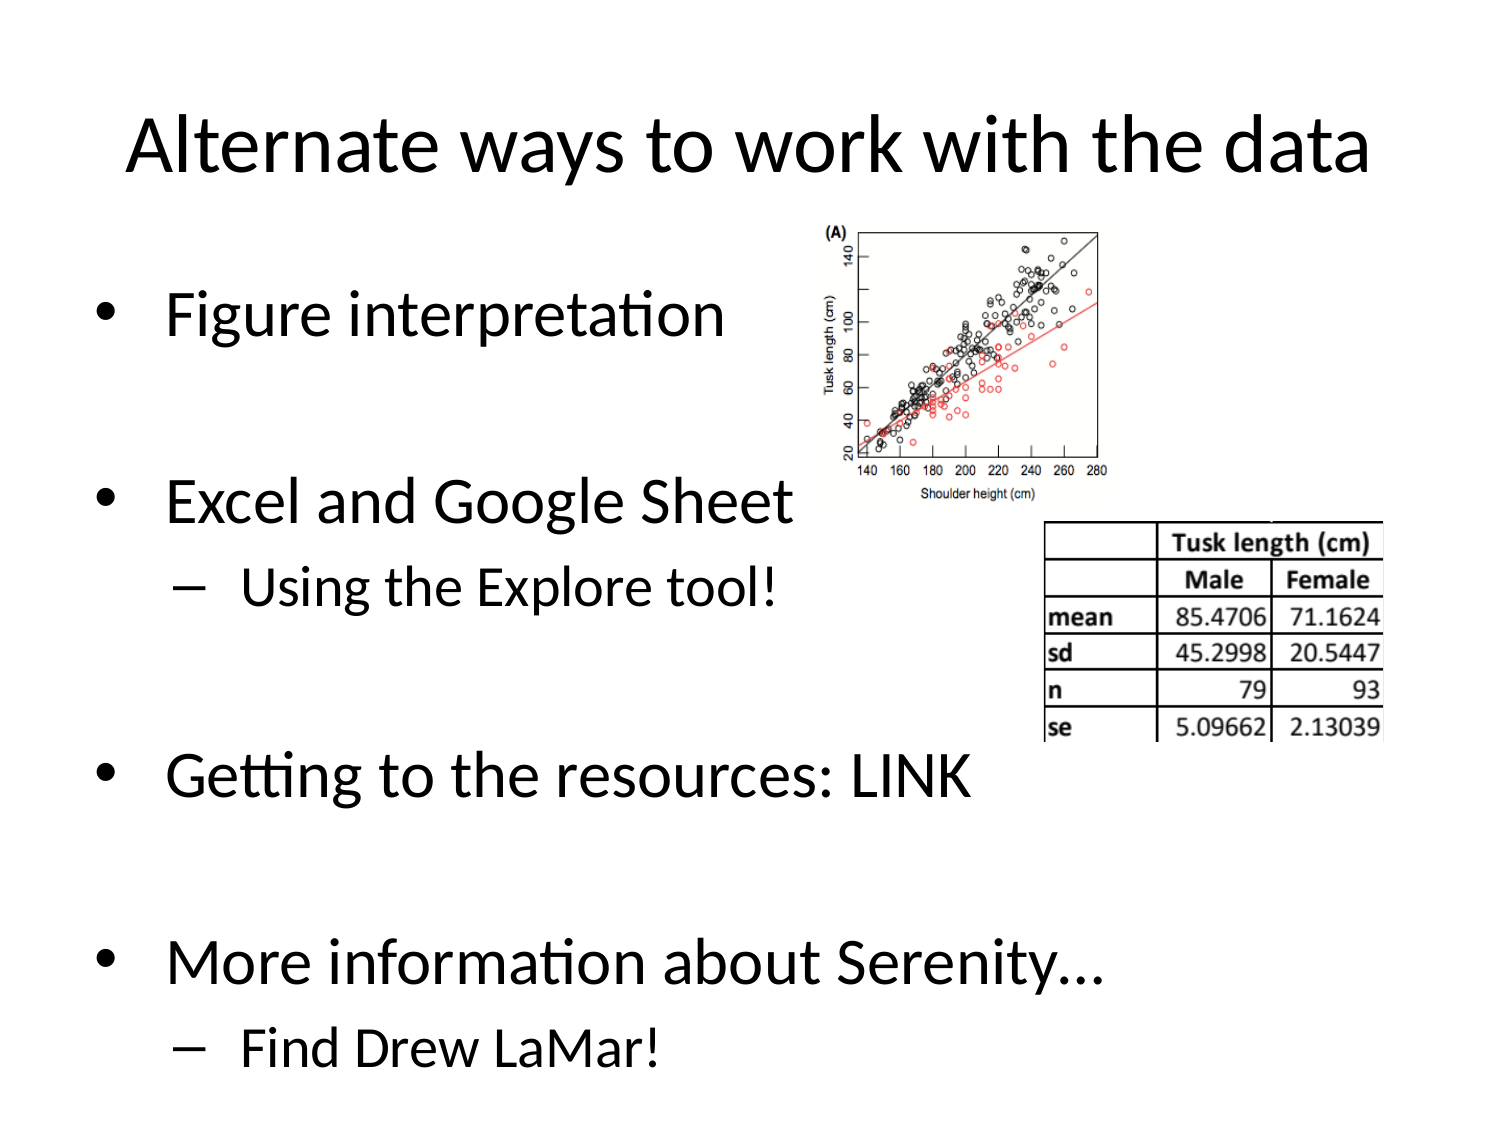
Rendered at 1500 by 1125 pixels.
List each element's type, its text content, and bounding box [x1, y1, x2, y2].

picture [809, 216, 1118, 507]
list Figure interpretation Excel and Google Sheet Using the Explore tool! Getting to the resources: LINK More information about Serenity… Find Drew LaMar! [75, 262, 1425, 1005]
picture [1043, 521, 1384, 743]
title Alternate ways to work with the data [75, 45, 1425, 233]
